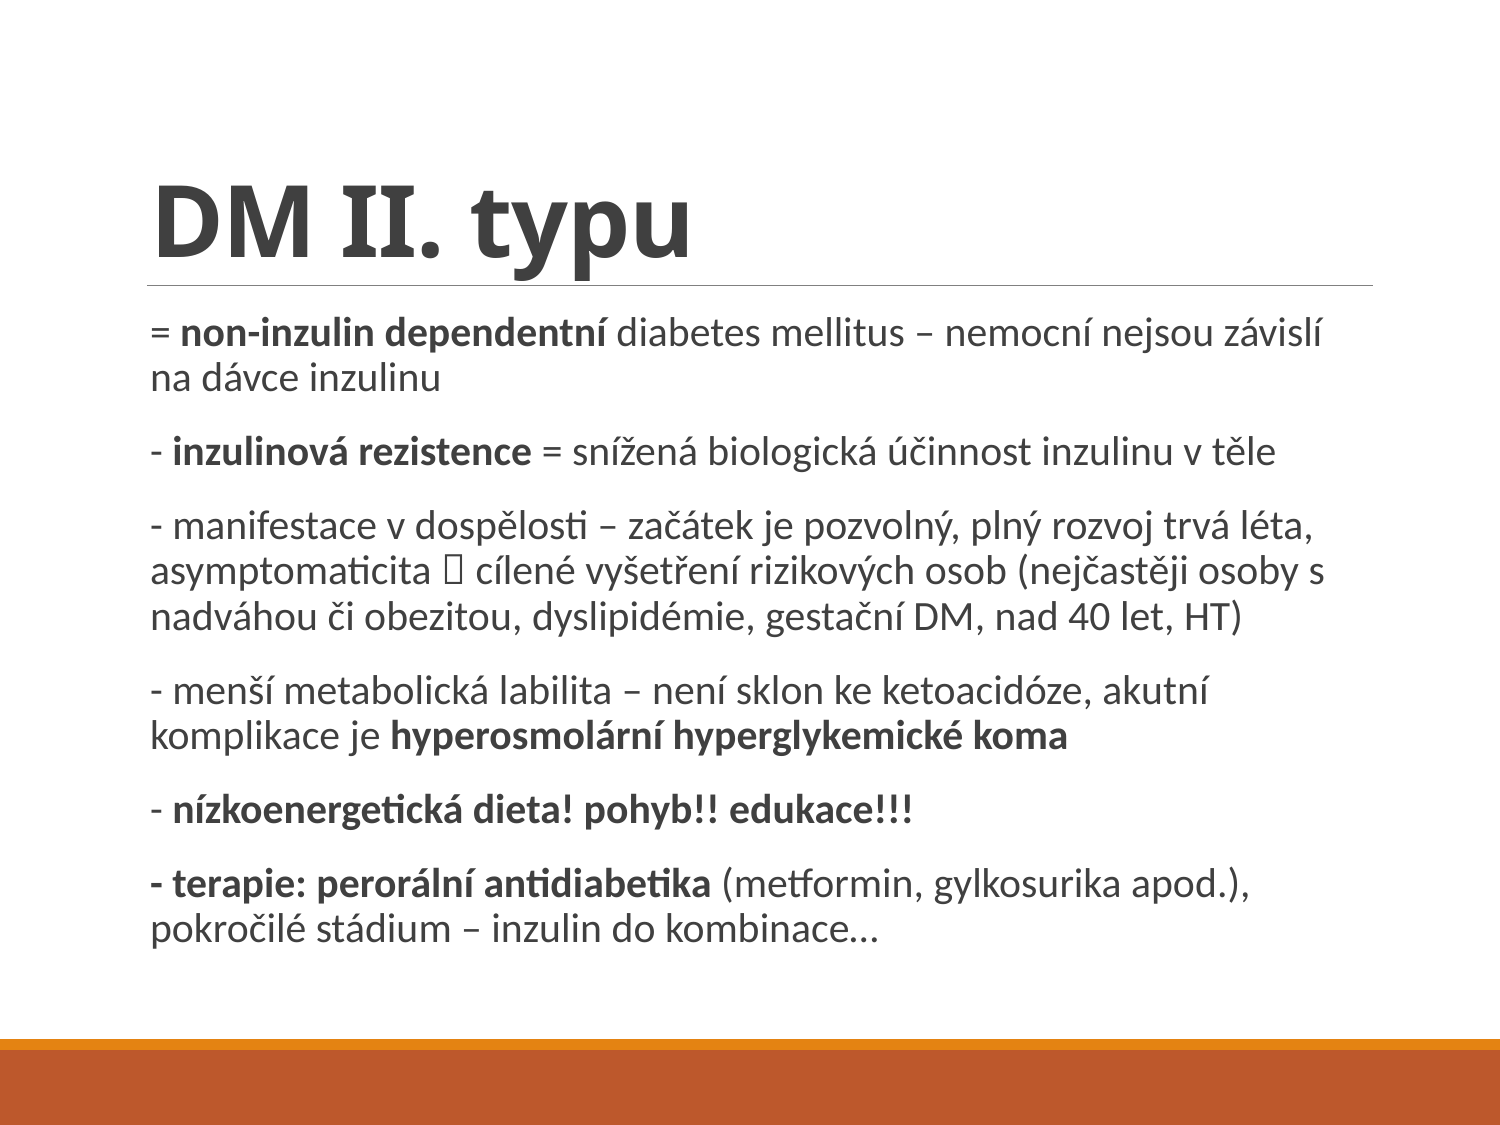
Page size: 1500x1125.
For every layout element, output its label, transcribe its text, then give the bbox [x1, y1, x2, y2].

list = non-inzulin dependentní diabetes mellitus – nemocní nejsou závislí na dávce inzulinu - inzulinová rezistence = snížená biologická účinnost inzulinu v těle - manifestace v dospělosti – začátek je pozvolný, plný rozvoj trvá léta, asymptomaticita  cílené vyšetření rizikových osob (nejčastěji osoby s nadváhou či obezitou, dyslipidémie, gestační DM, nad 40 let, HT) - menší metabolická labilita – není sklon ke ketoacidóze, akutní komplikace je hyperosmolární hyperglykemické koma - nízkoenergetická dieta! pohyb!! edukace!!! - terapie: perorální antidiabetika (metformin, gylkosurika apod.), pokročilé stádium – inzulin do kombinace… [135, 302, 1373, 963]
title DM II. typu [135, 47, 1373, 285]
